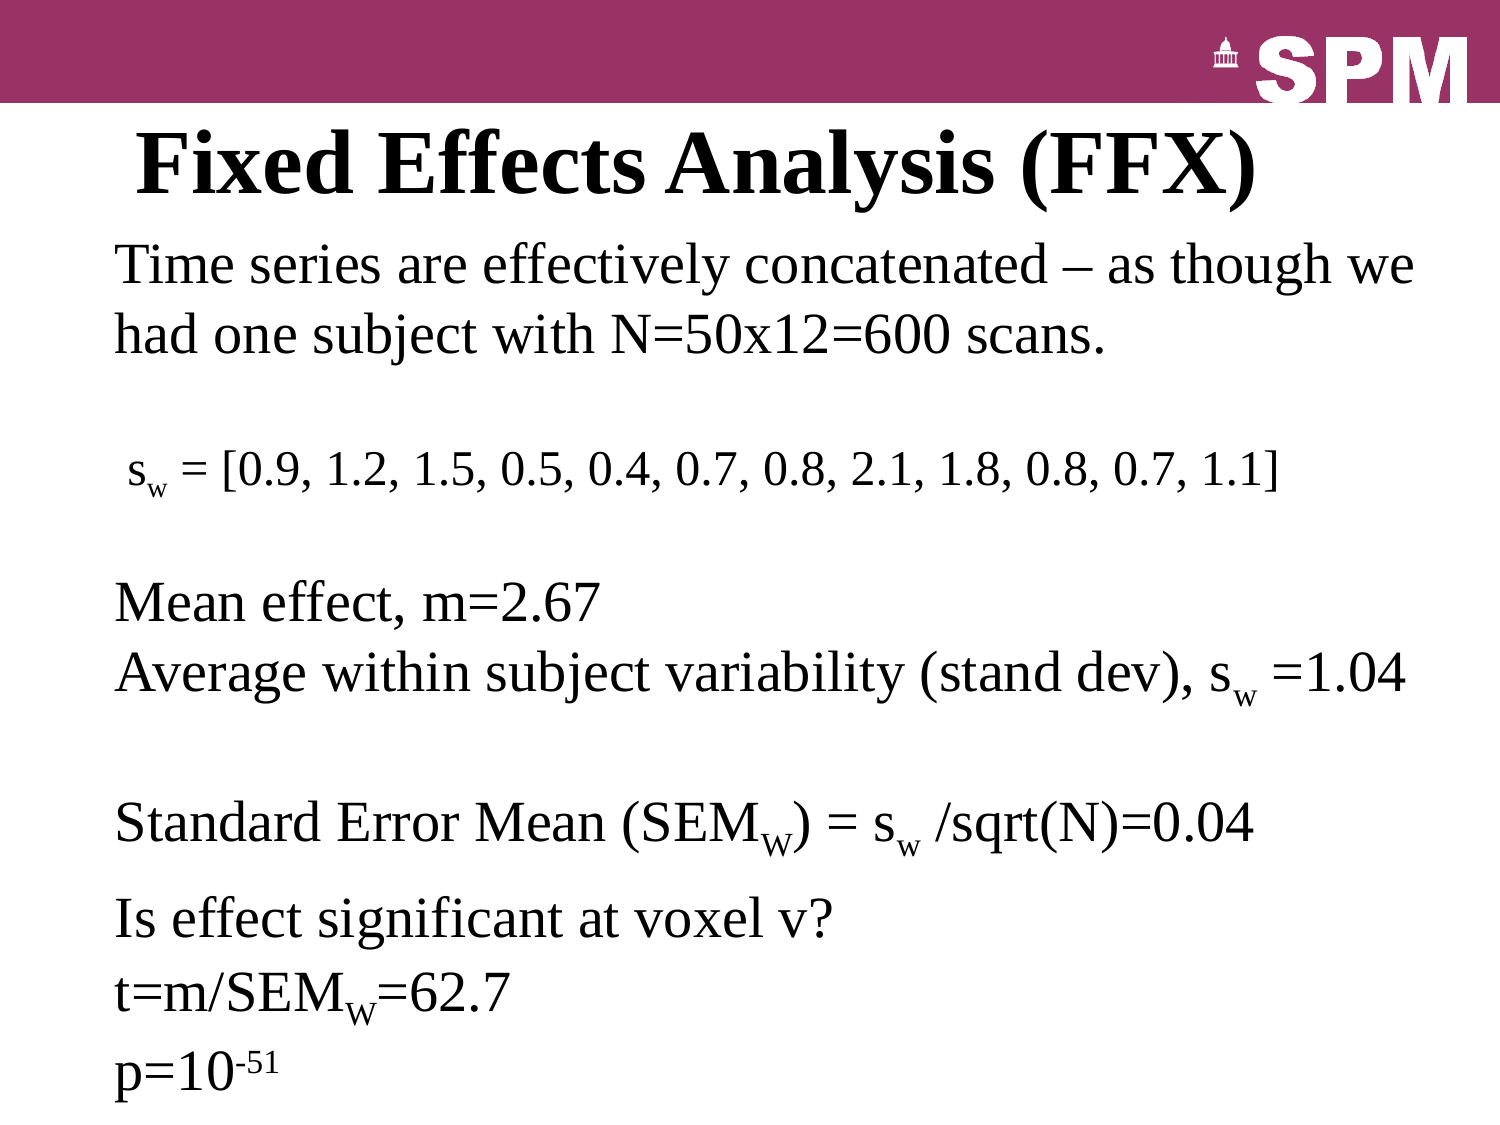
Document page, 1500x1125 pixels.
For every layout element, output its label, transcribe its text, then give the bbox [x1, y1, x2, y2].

picture [0, 0, 1500, 113]
text_box Time series are effectively concatenated – as though we had one subject with N=50x12=600 scans. sw = [0.9, 1.2, 1.5, 0.5, 0.4, 0.7, 0.8, 2.1, 1.8, 0.8, 0.7, 1.1] Mean effect, m=2.67 Average within subject variability (stand dev), sw =1.04 Standard Error Mean (SEMW) = sw /sqrt(N)=0.04 Is effect significant at voxel v? t=m/SEMW=62.7 p=10-51 [99, 251, 1475, 1077]
text_box Fixed Effects Analysis (FFX) [20, 88, 1375, 226]
